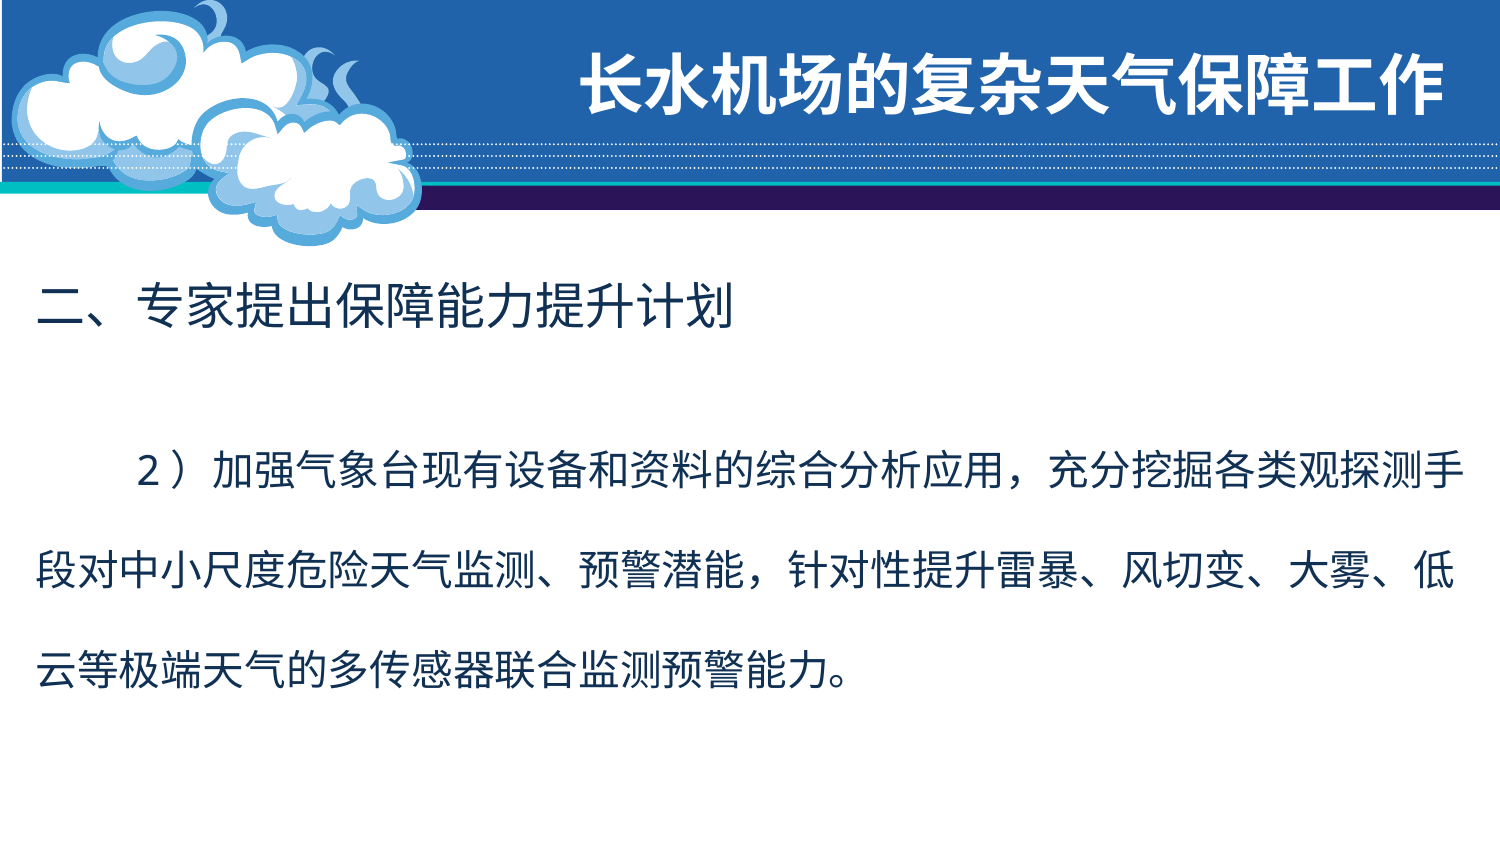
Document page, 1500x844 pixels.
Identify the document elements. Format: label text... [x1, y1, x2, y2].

text_box 长水机场的复杂天气保障工作 [562, 35, 1500, 130]
text_box 二、专家提出保障能力提升计划 2）加强气象台现有设备和资料的综合分析应用，充分挖掘各类观探测手段对中小尺度危险天气监测、预警潜能，针对性提升雷暴、风切变、大雾、低云等极端天气的多传感器联合监测预警能力。 [20, 206, 1484, 844]
